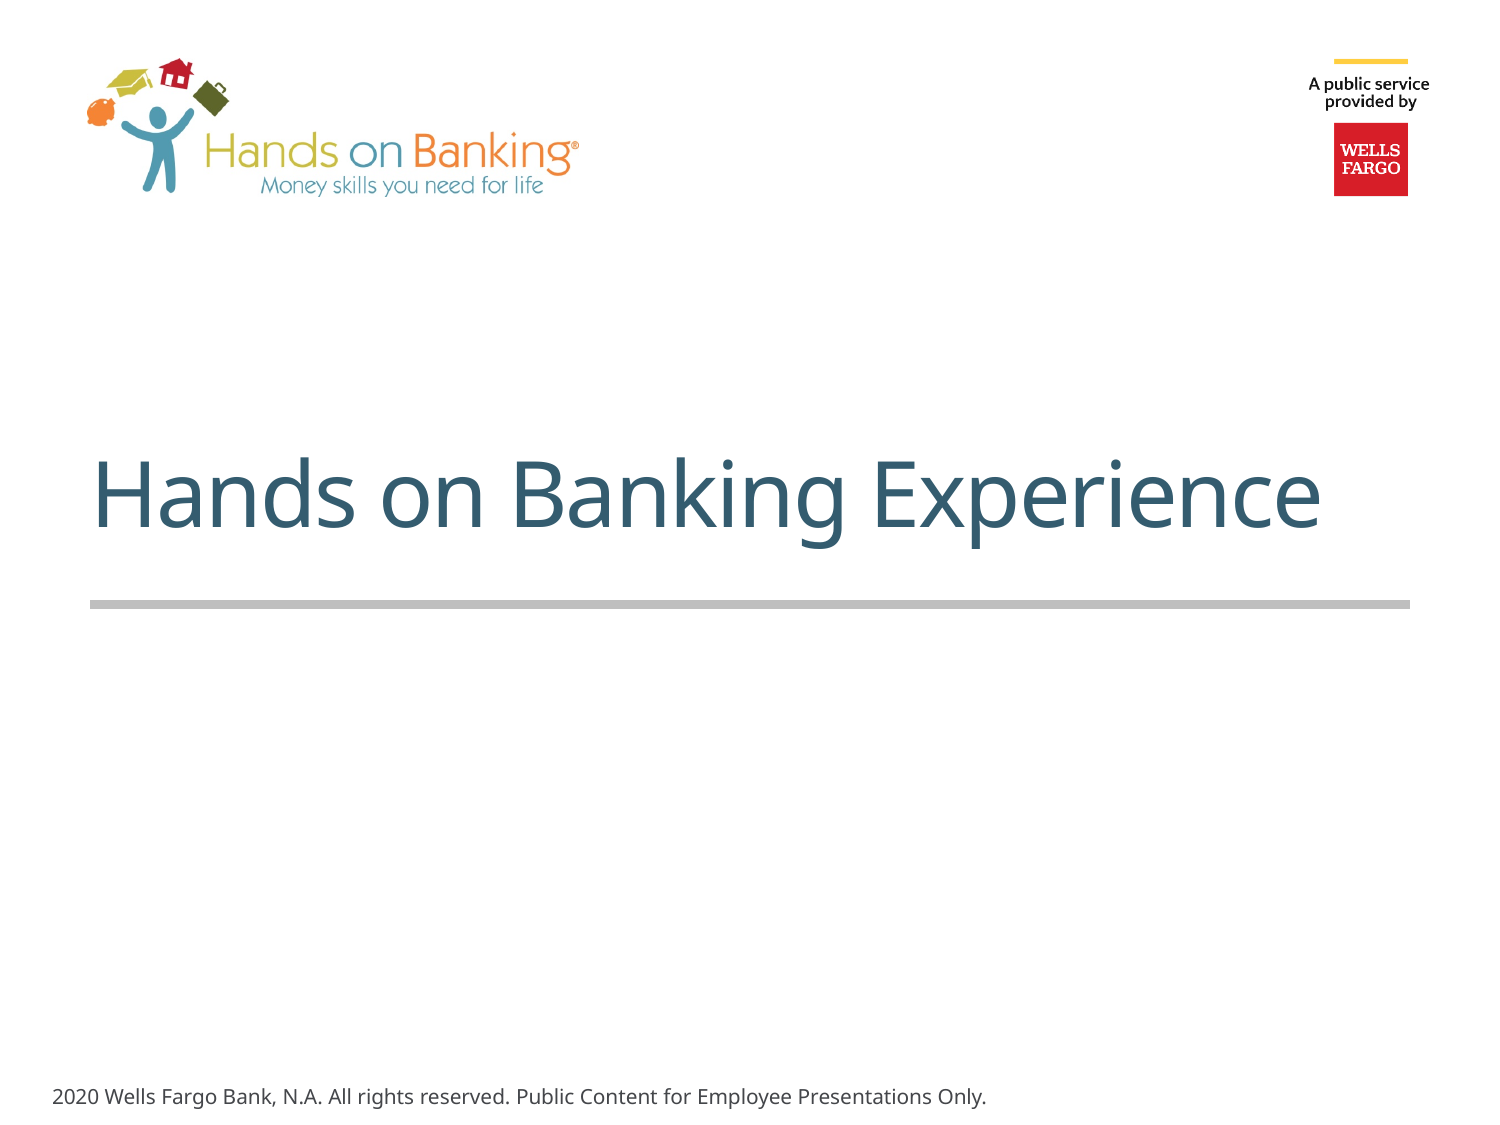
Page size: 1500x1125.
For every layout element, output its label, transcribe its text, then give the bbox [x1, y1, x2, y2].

picture [1307, 57, 1430, 197]
picture [87, 58, 579, 197]
title Hands on Banking Experience [90, 328, 1410, 547]
